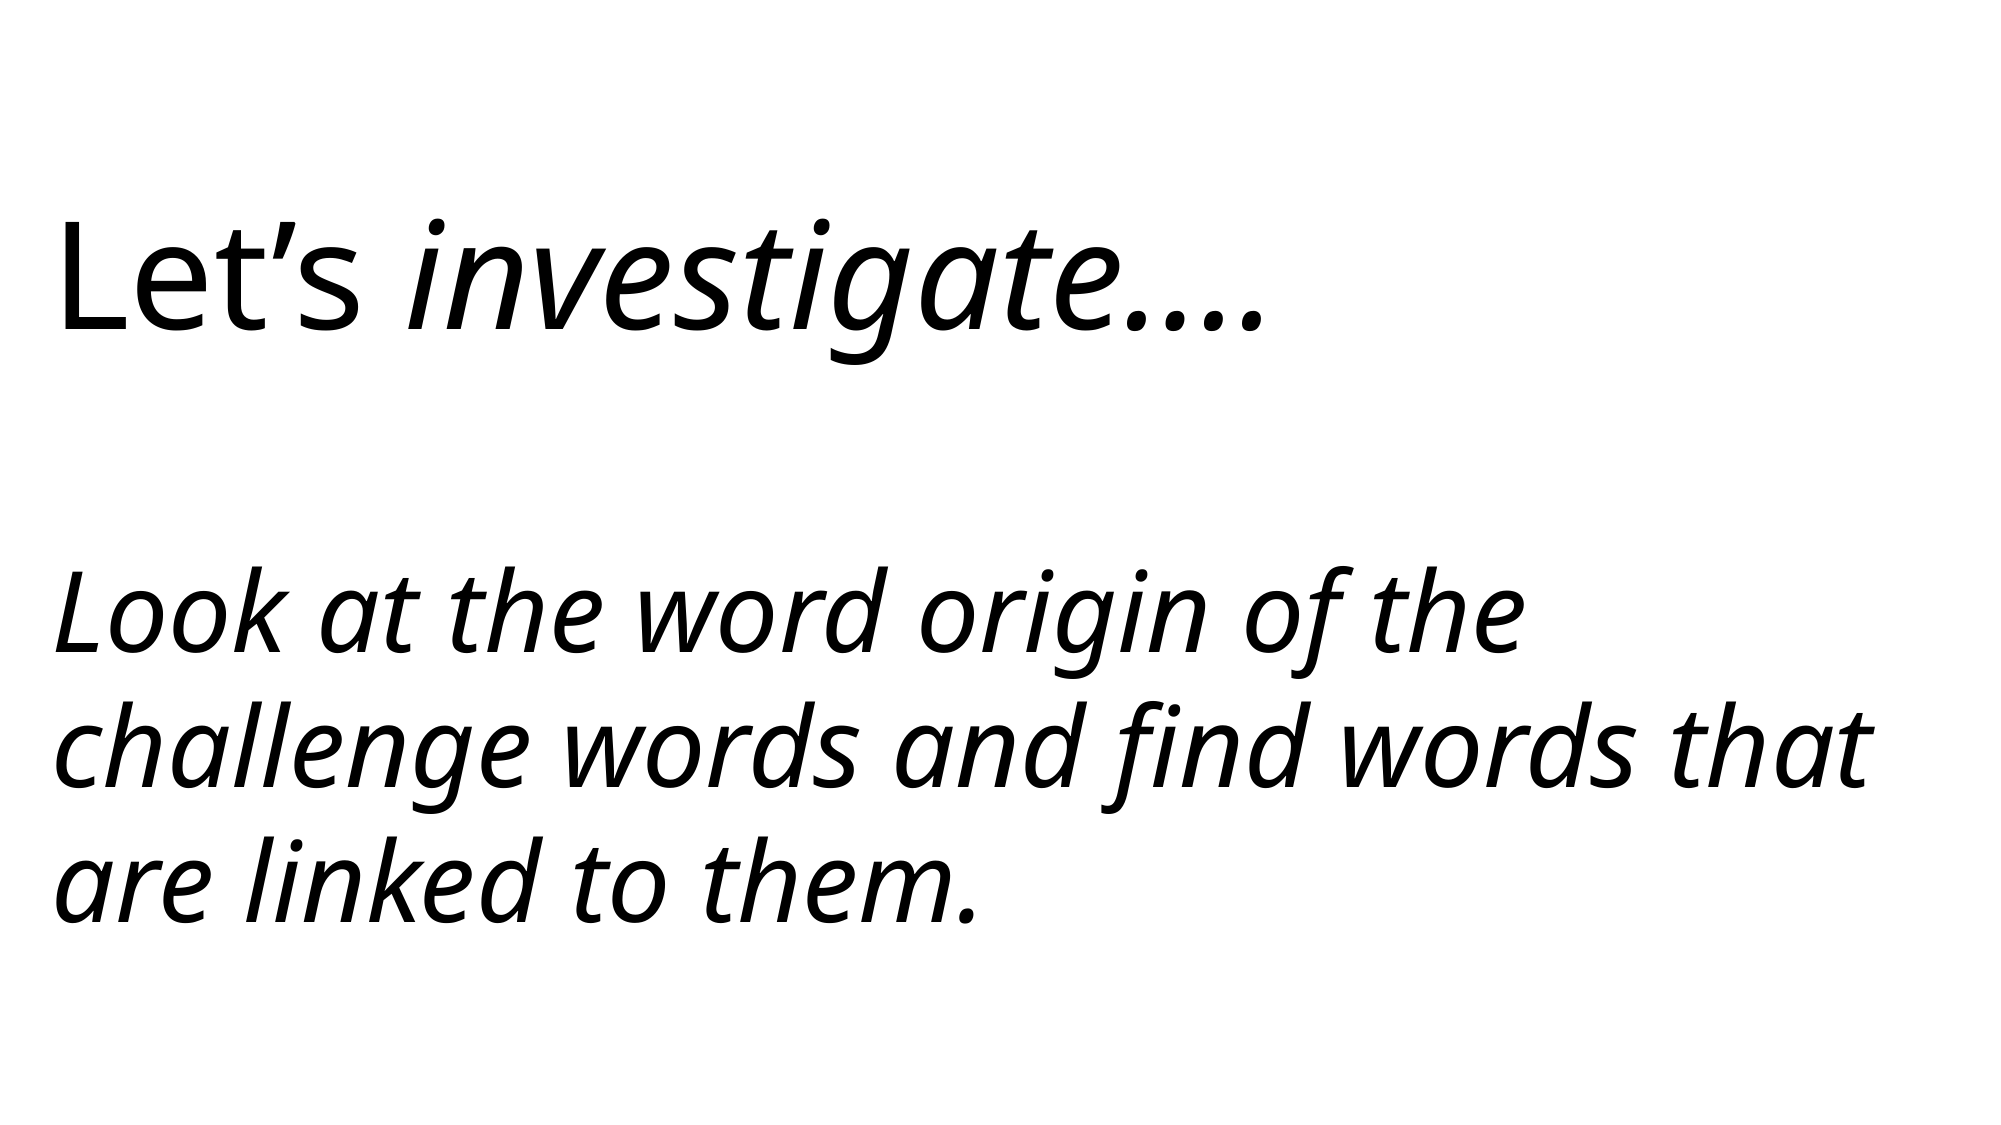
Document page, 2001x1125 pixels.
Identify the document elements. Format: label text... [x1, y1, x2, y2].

text_box Let’s investigate…. Look at the word origin of the challenge words and find words that are linked to them. [36, 172, 1963, 952]
